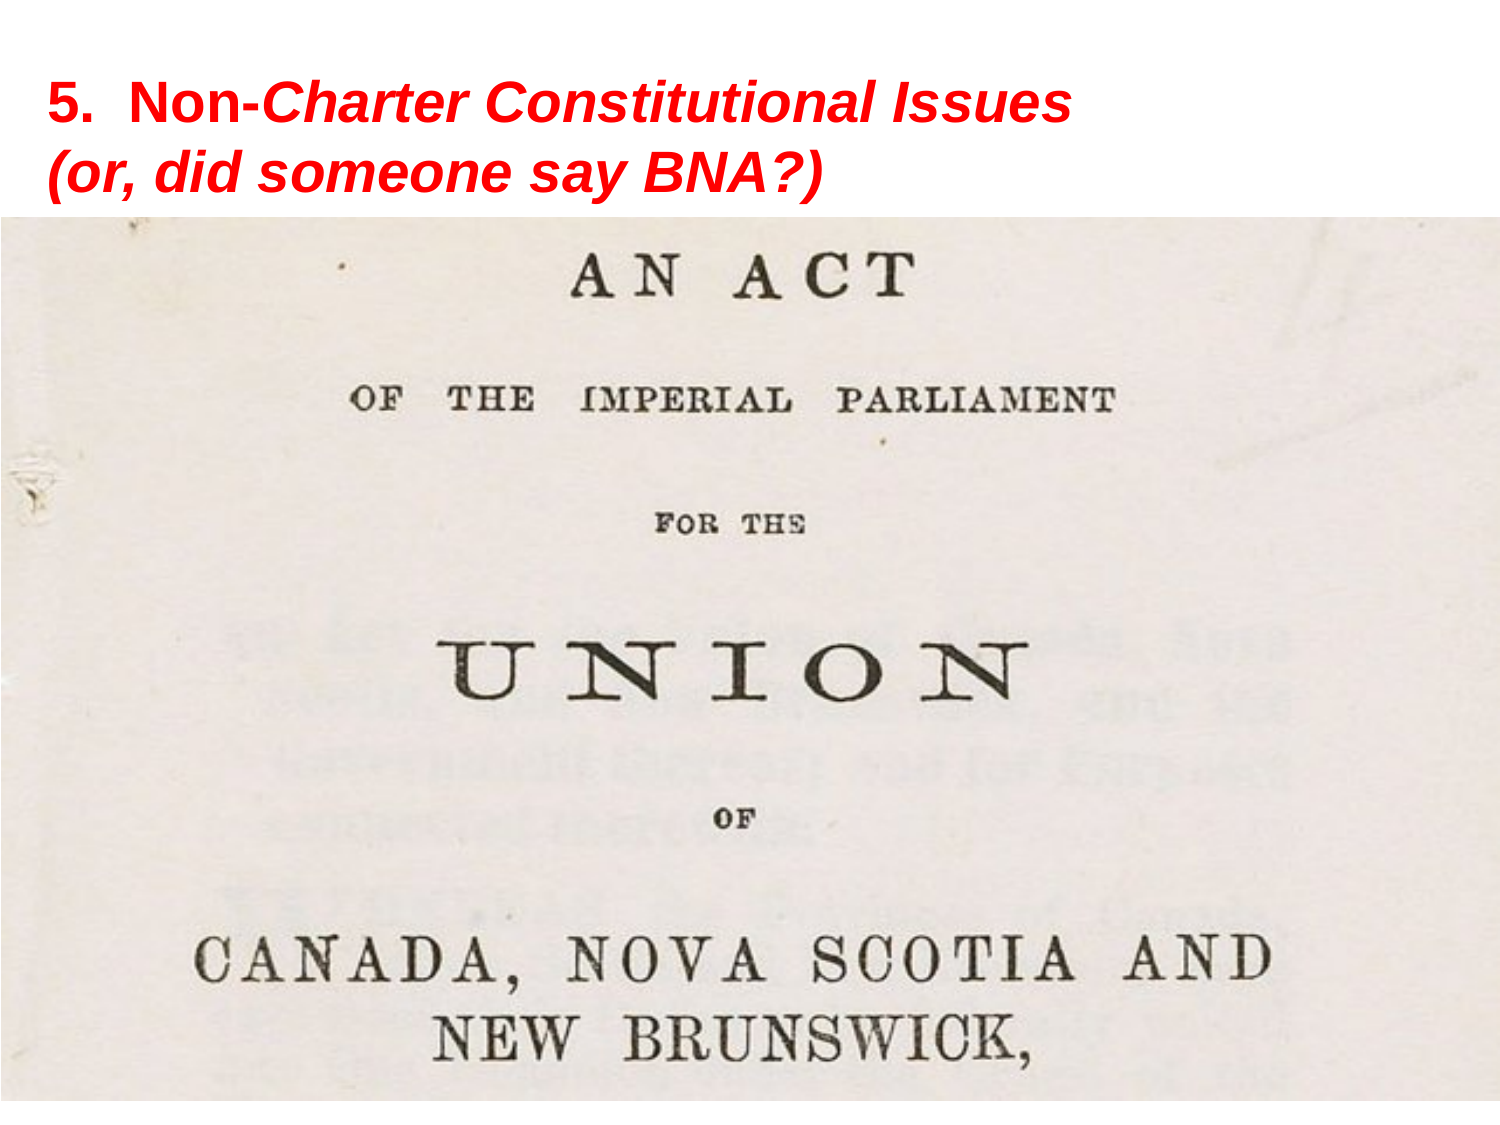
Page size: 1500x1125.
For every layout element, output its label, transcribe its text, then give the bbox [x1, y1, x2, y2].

picture [1, 217, 1500, 1101]
text_box 5. Non-Charter Constitutional Issues (or, did someone say BNA?) [32, 56, 1389, 216]
